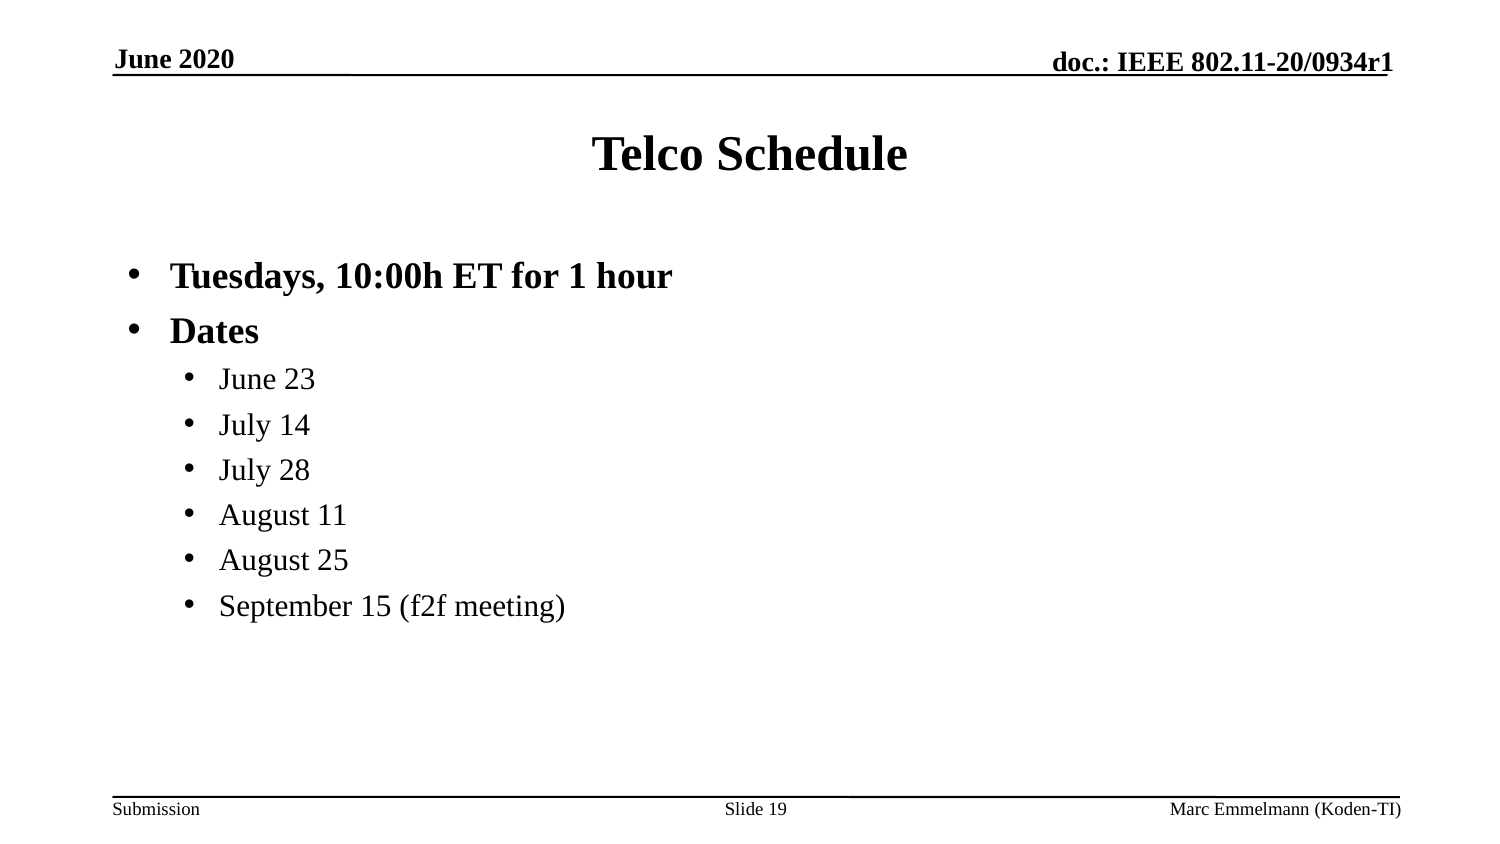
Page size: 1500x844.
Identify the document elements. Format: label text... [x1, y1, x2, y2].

title Telco Schedule [112, 84, 1388, 216]
slide_number Slide 19 [712, 796, 800, 842]
footer Marc Emmelmann (Koden-TI) [878, 796, 1402, 820]
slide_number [114, 40, 423, 75]
list Tuesdays, 10:00h ET for 1 hour Dates June 23 July 14 July 28 August 11 August 25 September 15 (f2f meeting) [112, 243, 1388, 751]
